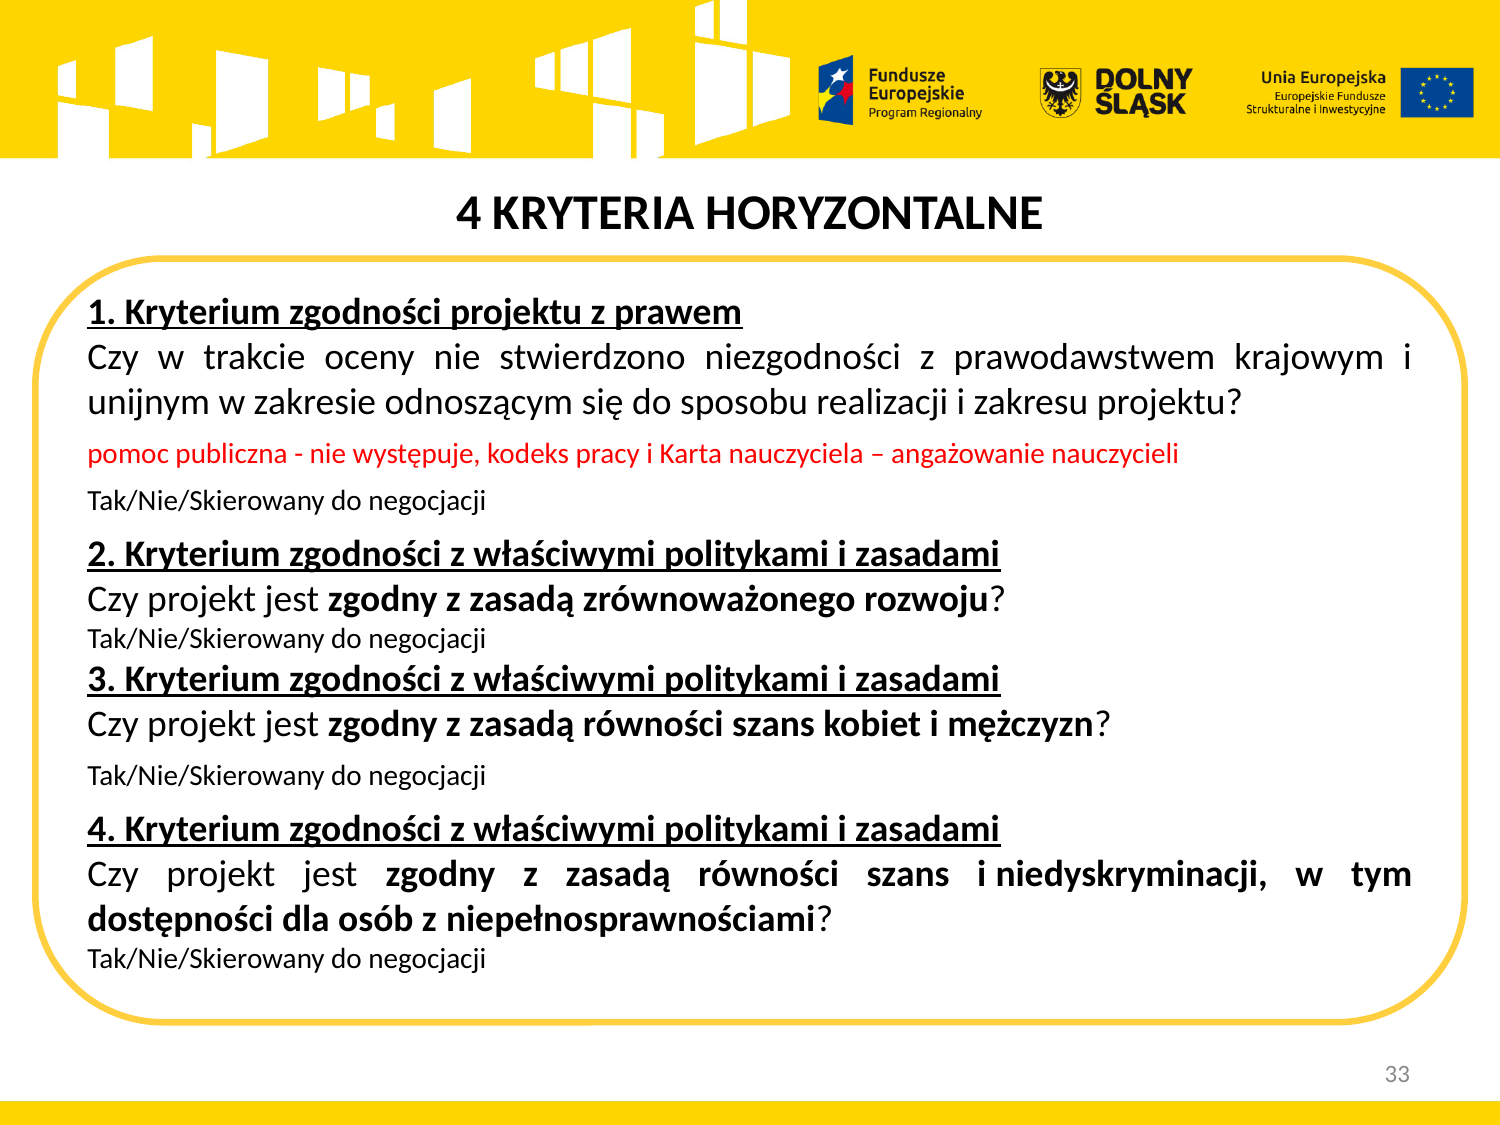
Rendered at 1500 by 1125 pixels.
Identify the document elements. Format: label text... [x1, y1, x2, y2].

slide_number 33 [1074, 1042, 1425, 1103]
title 4 KRYTERIA HORYZONTALNE [74, 160, 1426, 259]
text_box 1. Kryterium zgodności projektu z prawem Czy w trakcie oceny nie stwierdzono niezgodności z prawodawstwem krajowym i unijnym w zakresie odnoszącym się do sposobu realizacji i zakresu projektu? pomoc publiczna - nie występuje, kodeks pracy i Karta nauczyciela – angażowanie nauczycieli Tak/Nie/Skierowany do negocjacji 2. Kryterium zgodności z właściwymi politykami i zasadami Czy projekt jest zgodny z zasadą zrównoważonego rozwoju? Tak/Nie/Skierowany do negocjacji 3. Kryterium zgodności z właściwymi politykami i zasadami Czy projekt jest zgodny z zasadą równości szans kobiet i mężczyzn? Tak/Nie/Skierowany do negocjacji 4. Kryterium zgodności z właściwymi politykami i zasadami Czy projekt jest zgodny z zasadą równości szans i niedyskryminacji, w tym dostępności dla osób z niepełnosprawnościami? Tak/Nie/Skierowany do negocjacji [32, 255, 1469, 1026]
picture [0, 0, 1500, 1125]
